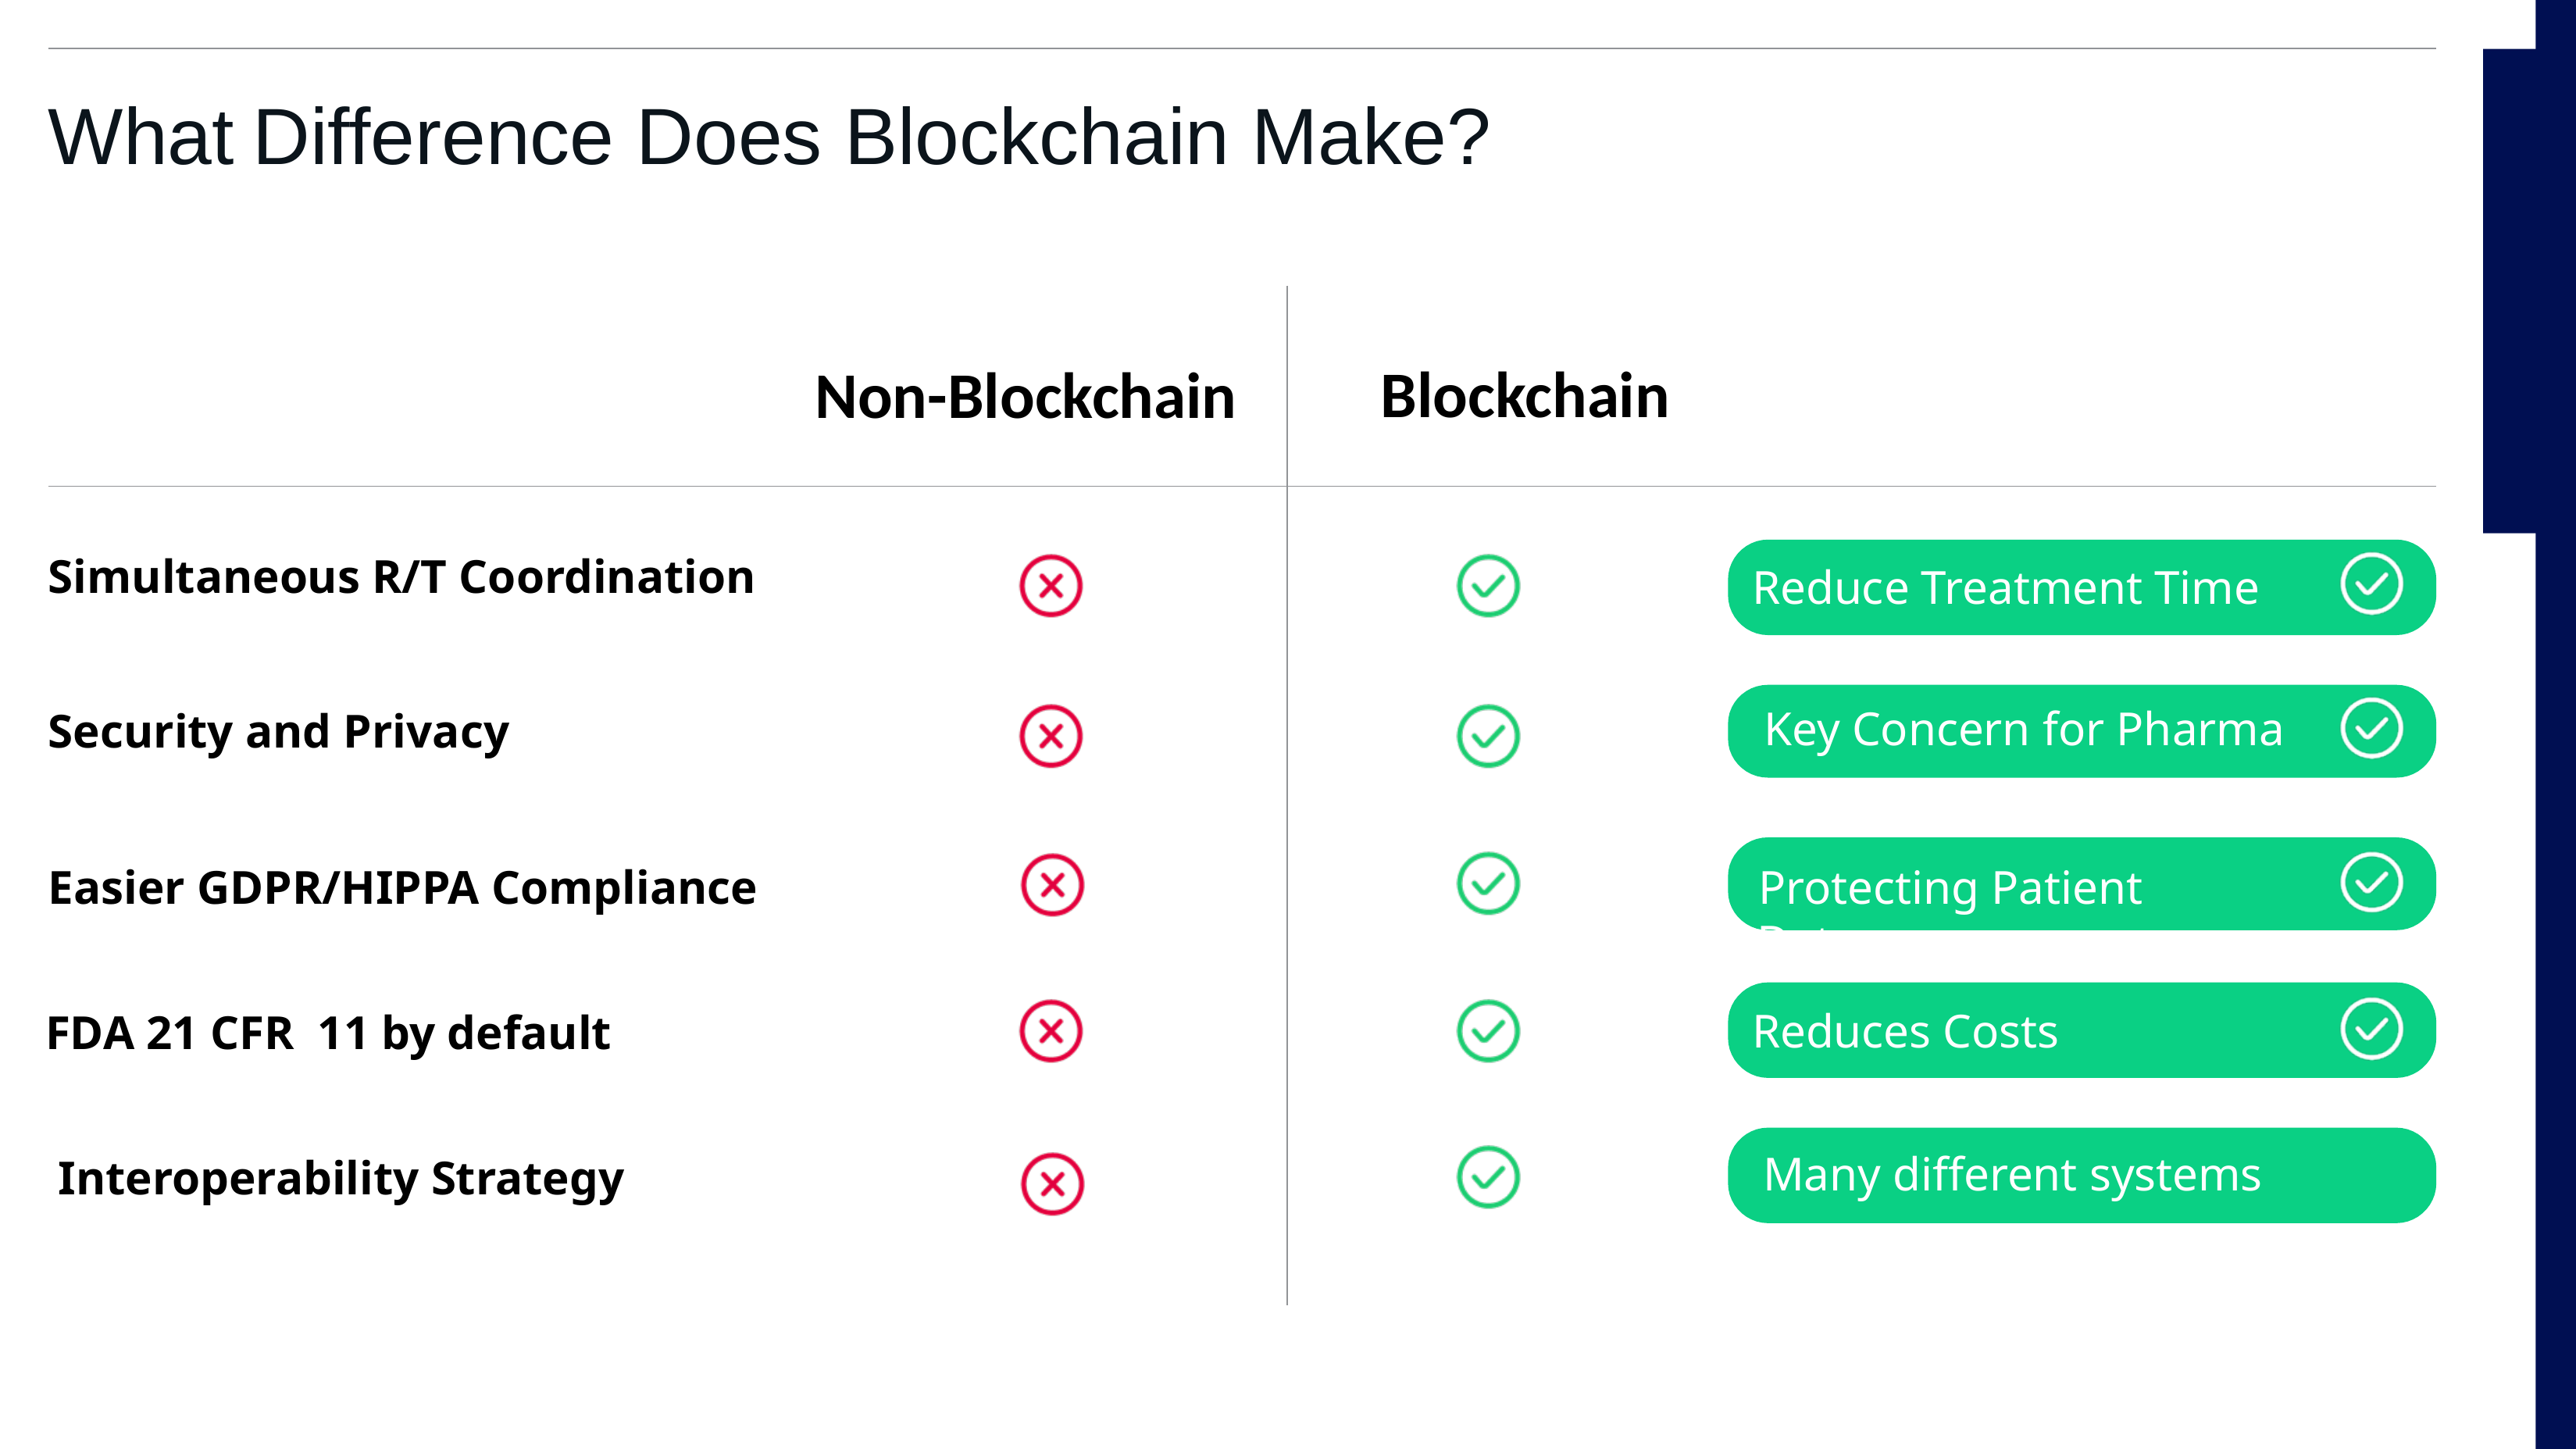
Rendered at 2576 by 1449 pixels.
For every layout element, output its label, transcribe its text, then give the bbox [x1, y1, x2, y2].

picture [1012, 846, 1094, 925]
text_box [2483, 48, 2574, 534]
text_box [2535, 0, 2576, 1449]
picture [1012, 1144, 1094, 1223]
picture [1448, 1137, 1529, 1216]
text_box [48, 285, 2437, 1306]
title What Difference Does Blockchain Make? [46, 65, 2135, 262]
